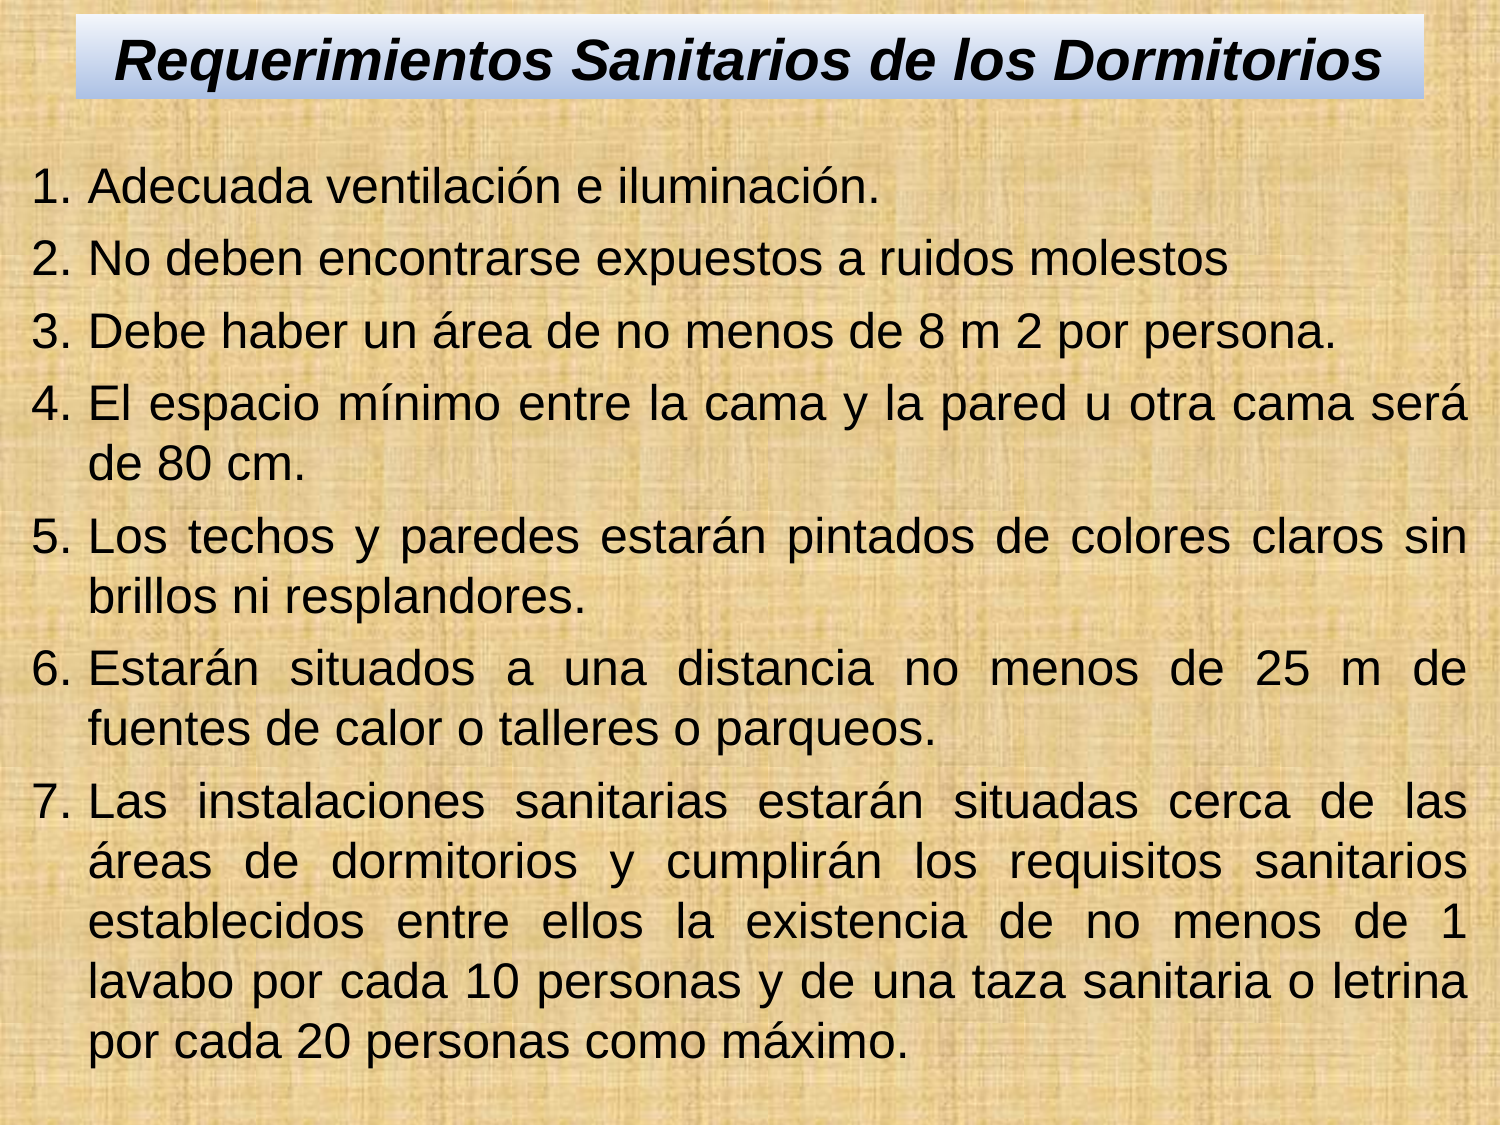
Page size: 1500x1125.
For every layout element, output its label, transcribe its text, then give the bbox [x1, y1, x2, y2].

picture [0, 0, 1500, 1125]
text_box Requerimientos Sanitarios de los Dormitorios [75, 14, 1424, 99]
text_box Adecuada ventilación e iluminación. No deben encontrarse expuestos a ruidos molestos Debe haber un área de no menos de 8 m 2 por persona. El espacio mínimo entre la cama y la pared u otra cama será de 80 cm. Los techos y paredes estarán pintados de colores claros sin brillos ni resplandores. Estarán situados a una distancia no menos de 25 m de fuentes de calor o talleres o parqueos. Las instalaciones sanitarias estarán situadas cerca de las áreas de dormitorios y cumplirán los requisitos sanitarios establecidos entre ellos la existencia de no menos de 1 lavabo por cada 10 personas y de una taza sanitaria o letrina por cada 20 personas como máximo. [16, 145, 1484, 1076]
